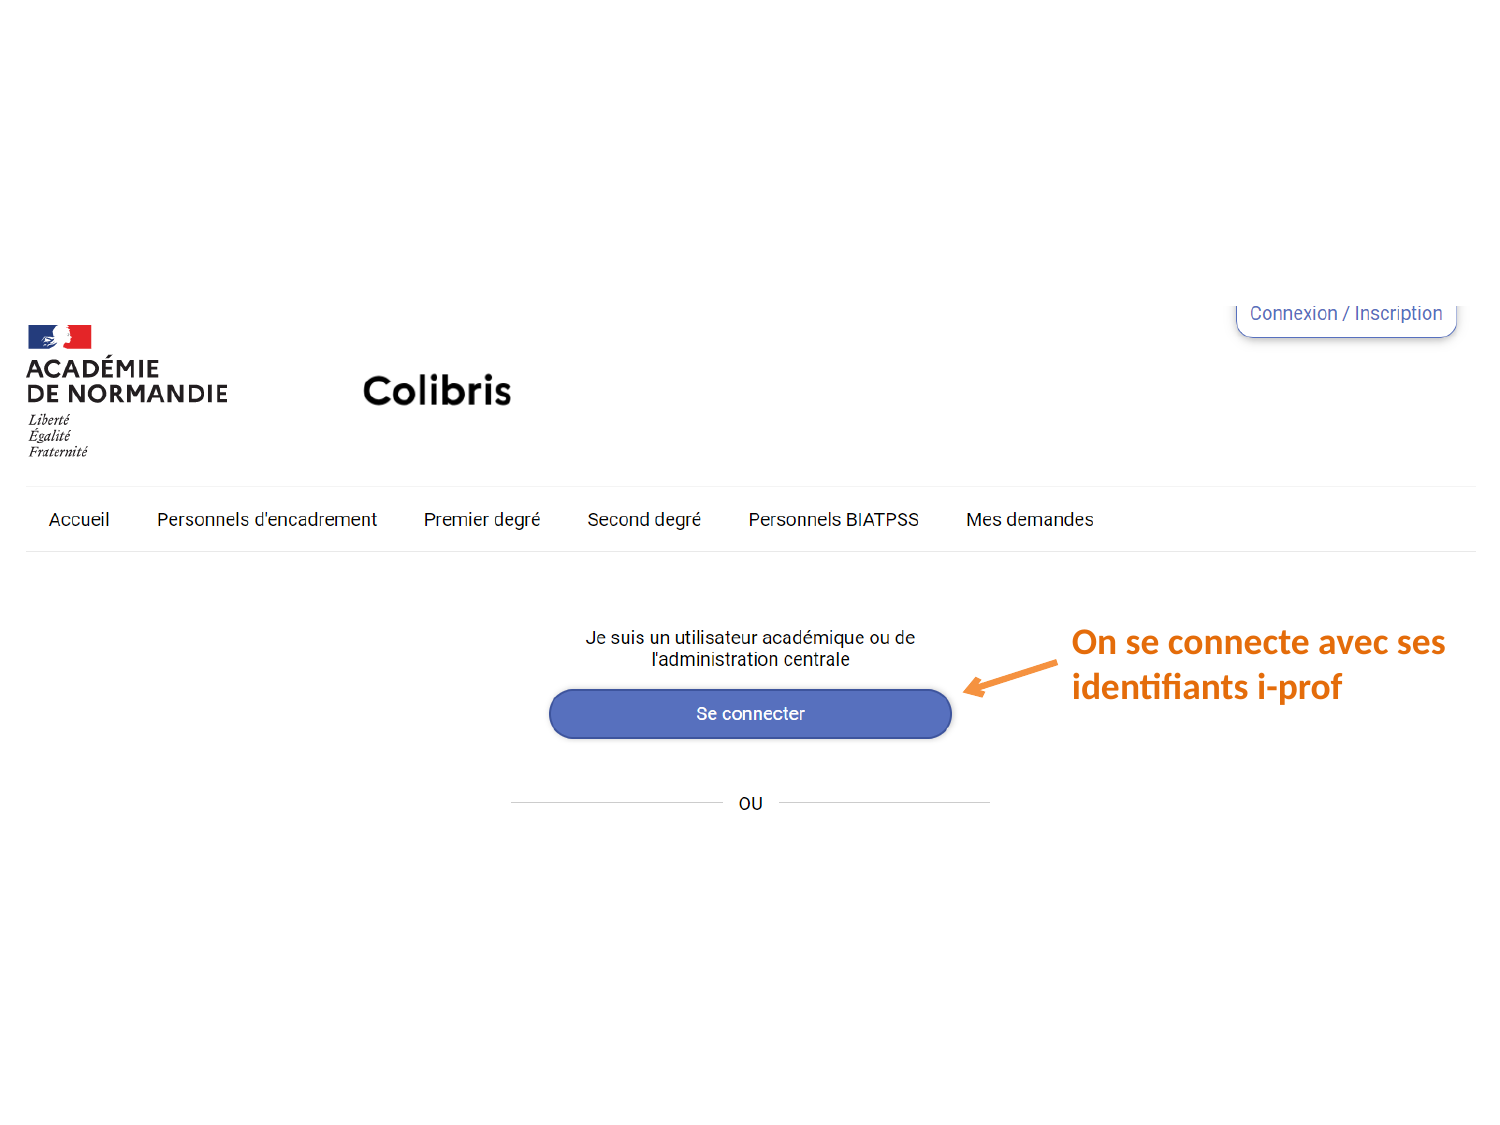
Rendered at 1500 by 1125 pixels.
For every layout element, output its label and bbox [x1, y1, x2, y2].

text_box [962, 662, 1058, 693]
picture [0, 306, 1500, 819]
